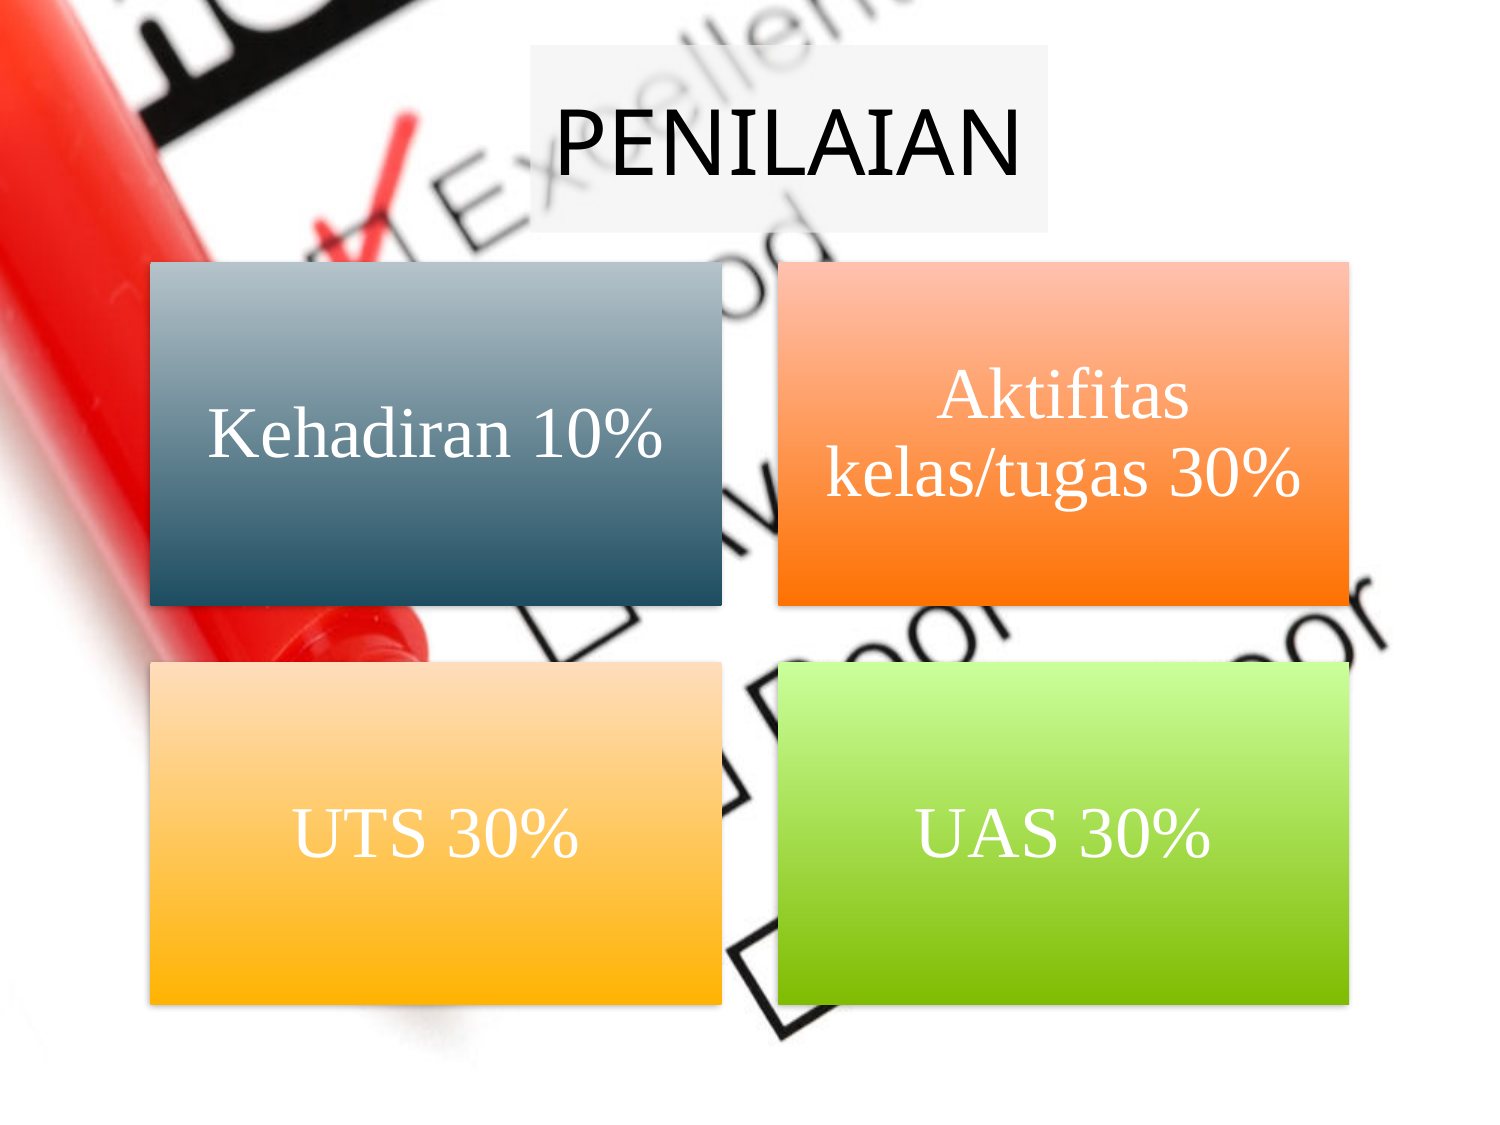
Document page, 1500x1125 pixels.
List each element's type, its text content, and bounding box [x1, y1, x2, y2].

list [74, 262, 1426, 1006]
picture [0, 0, 1500, 1125]
title PENILAIAN [530, 45, 1048, 233]
